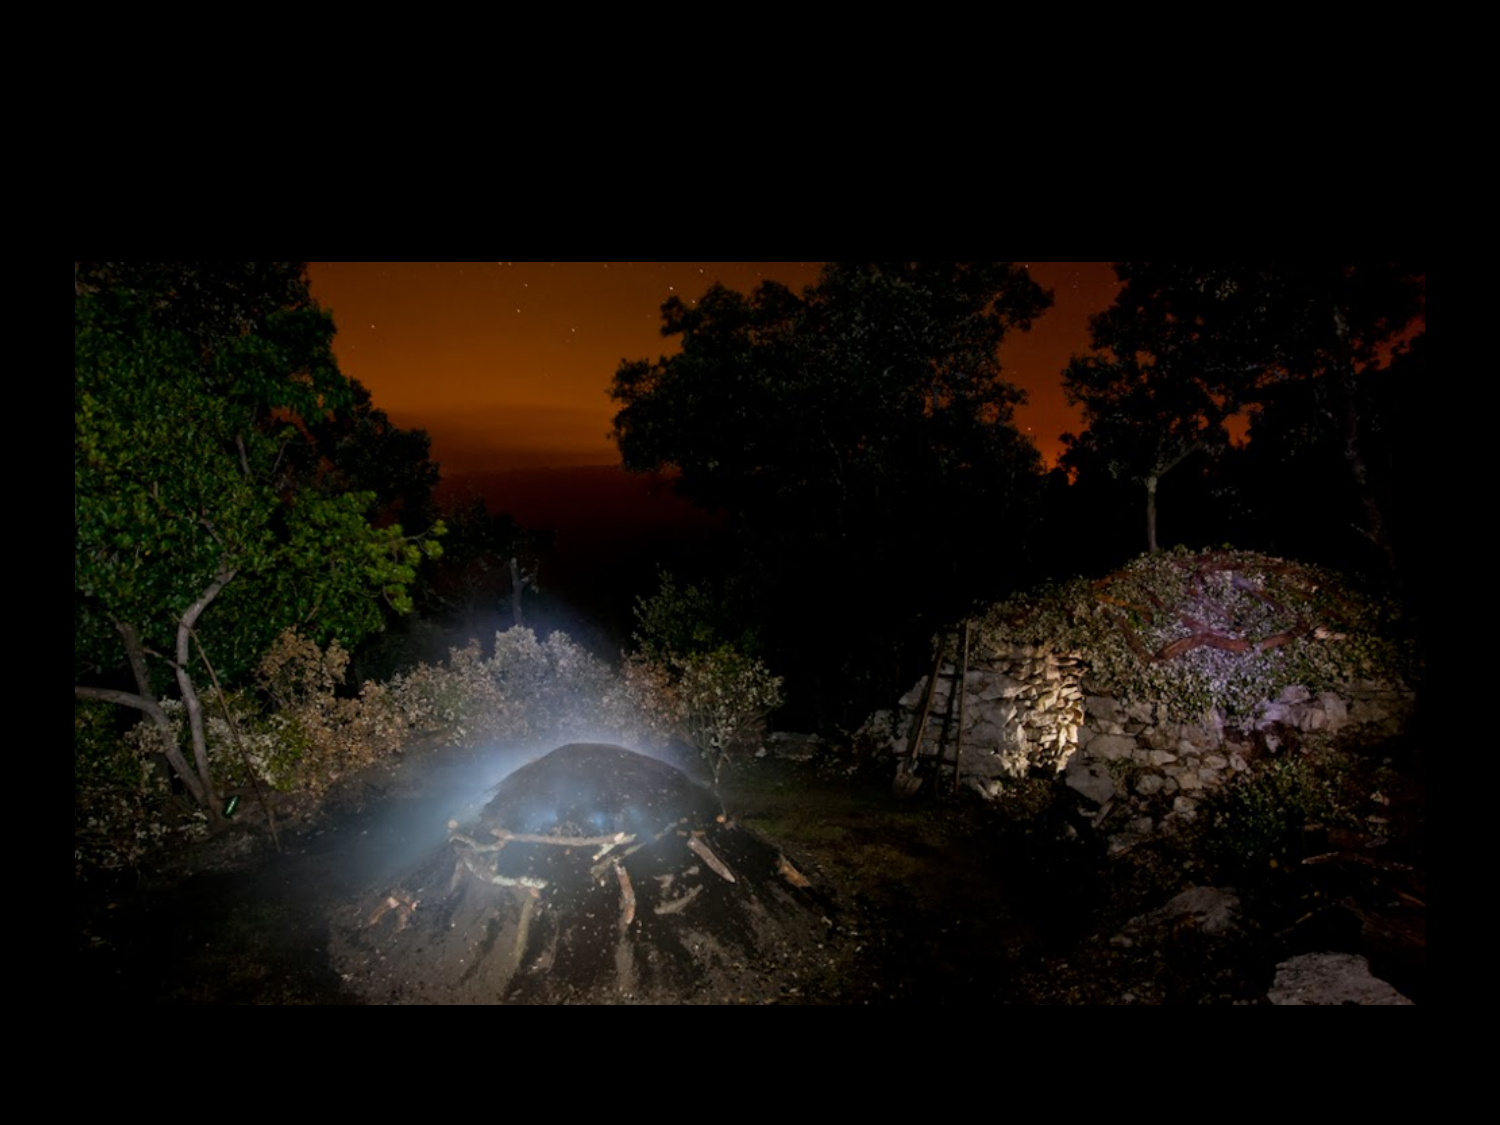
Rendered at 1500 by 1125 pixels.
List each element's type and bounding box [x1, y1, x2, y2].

list [74, 262, 1426, 1006]
